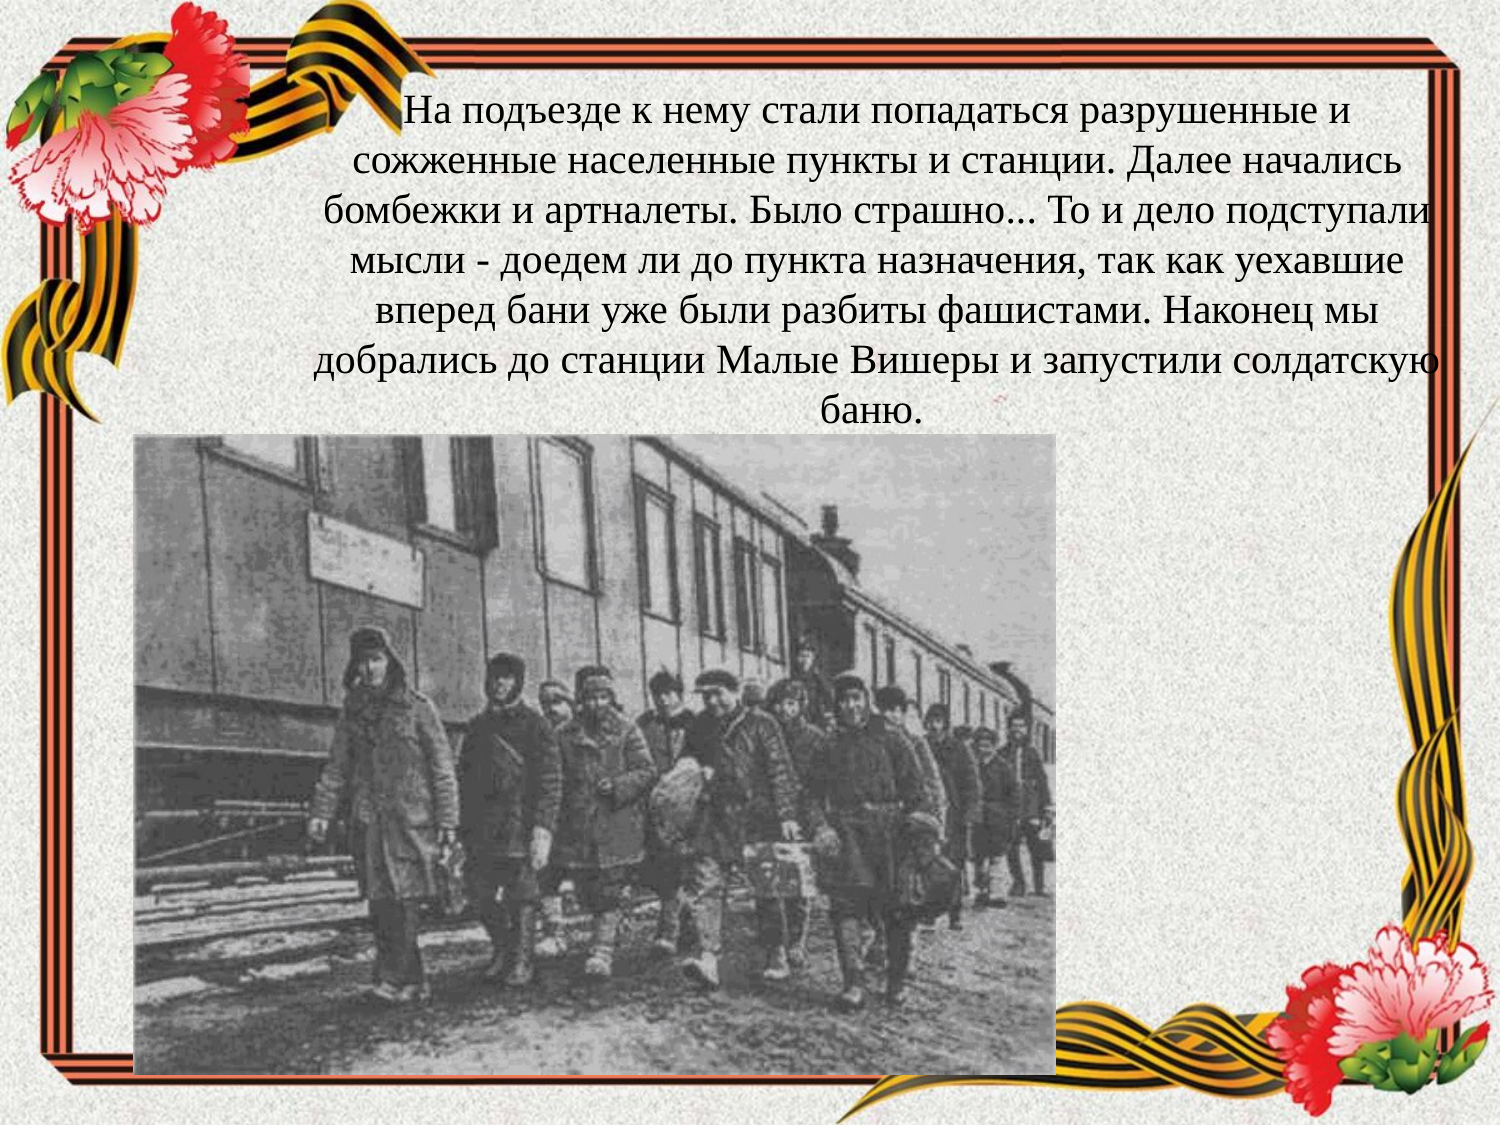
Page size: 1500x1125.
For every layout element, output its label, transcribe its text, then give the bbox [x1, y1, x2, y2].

text_box На подъезде к нему стали попадаться разрушенные и сожженные населенные пункты и станции. Далее начались бомбежки и артналеты. Было страшно... То и дело подступали мысли - доедем ли до пункта назначения, так как уехавшие вперед бани уже были разбиты фашистами. Наконец мы добрались до станции Малые Вишеры и запустили солдатскую баню. [292, 73, 1462, 439]
picture [0, 0, 1500, 1125]
